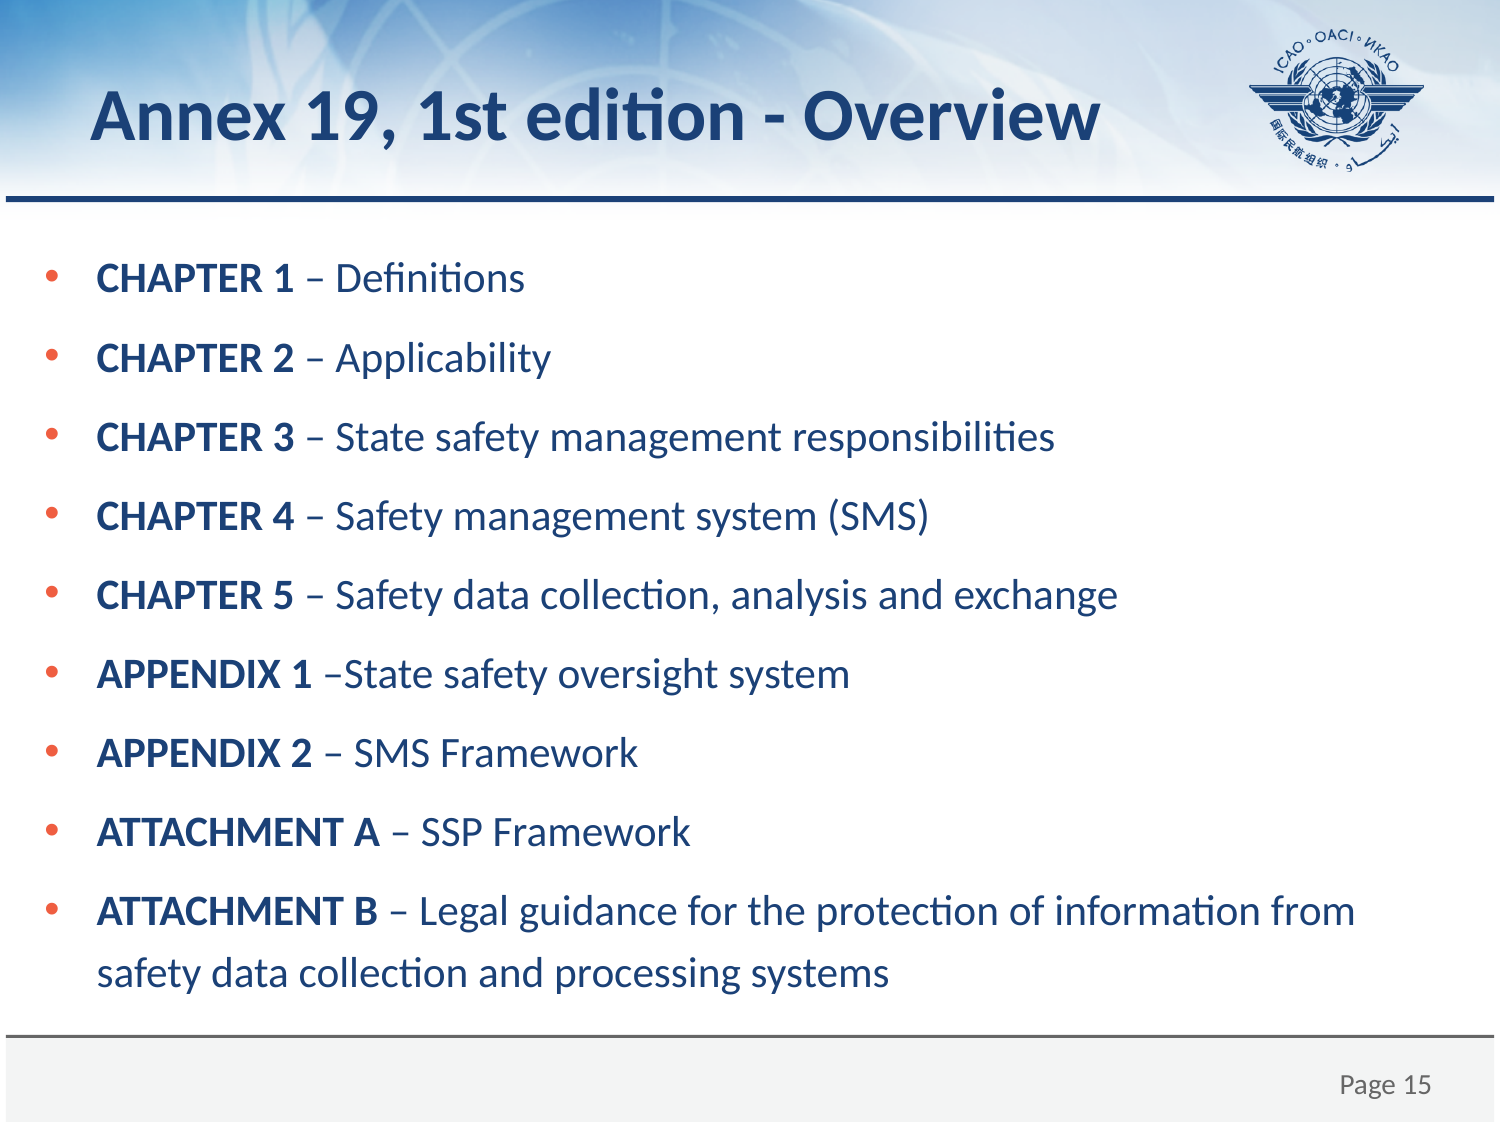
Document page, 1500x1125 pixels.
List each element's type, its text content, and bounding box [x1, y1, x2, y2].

list CHAPTER 1 – Definitions CHAPTER 2 – Applicability CHAPTER 3 – State safety management responsibilities CHAPTER 4 – Safety management system (SMS) CHAPTER 5 – Safety data collection, analysis and exchange APPENDIX 1 –State safety oversight system APPENDIX 2 – SMS Framework ATTACHMENT A – SSP Framework ATTACHMENT B – Legal guidance for the protection of information from safety data collection and processing systems [29, 231, 1483, 1005]
title Annex 19, 1st edition - Overview [75, 16, 1425, 204]
picture [0, 0, 1500, 220]
